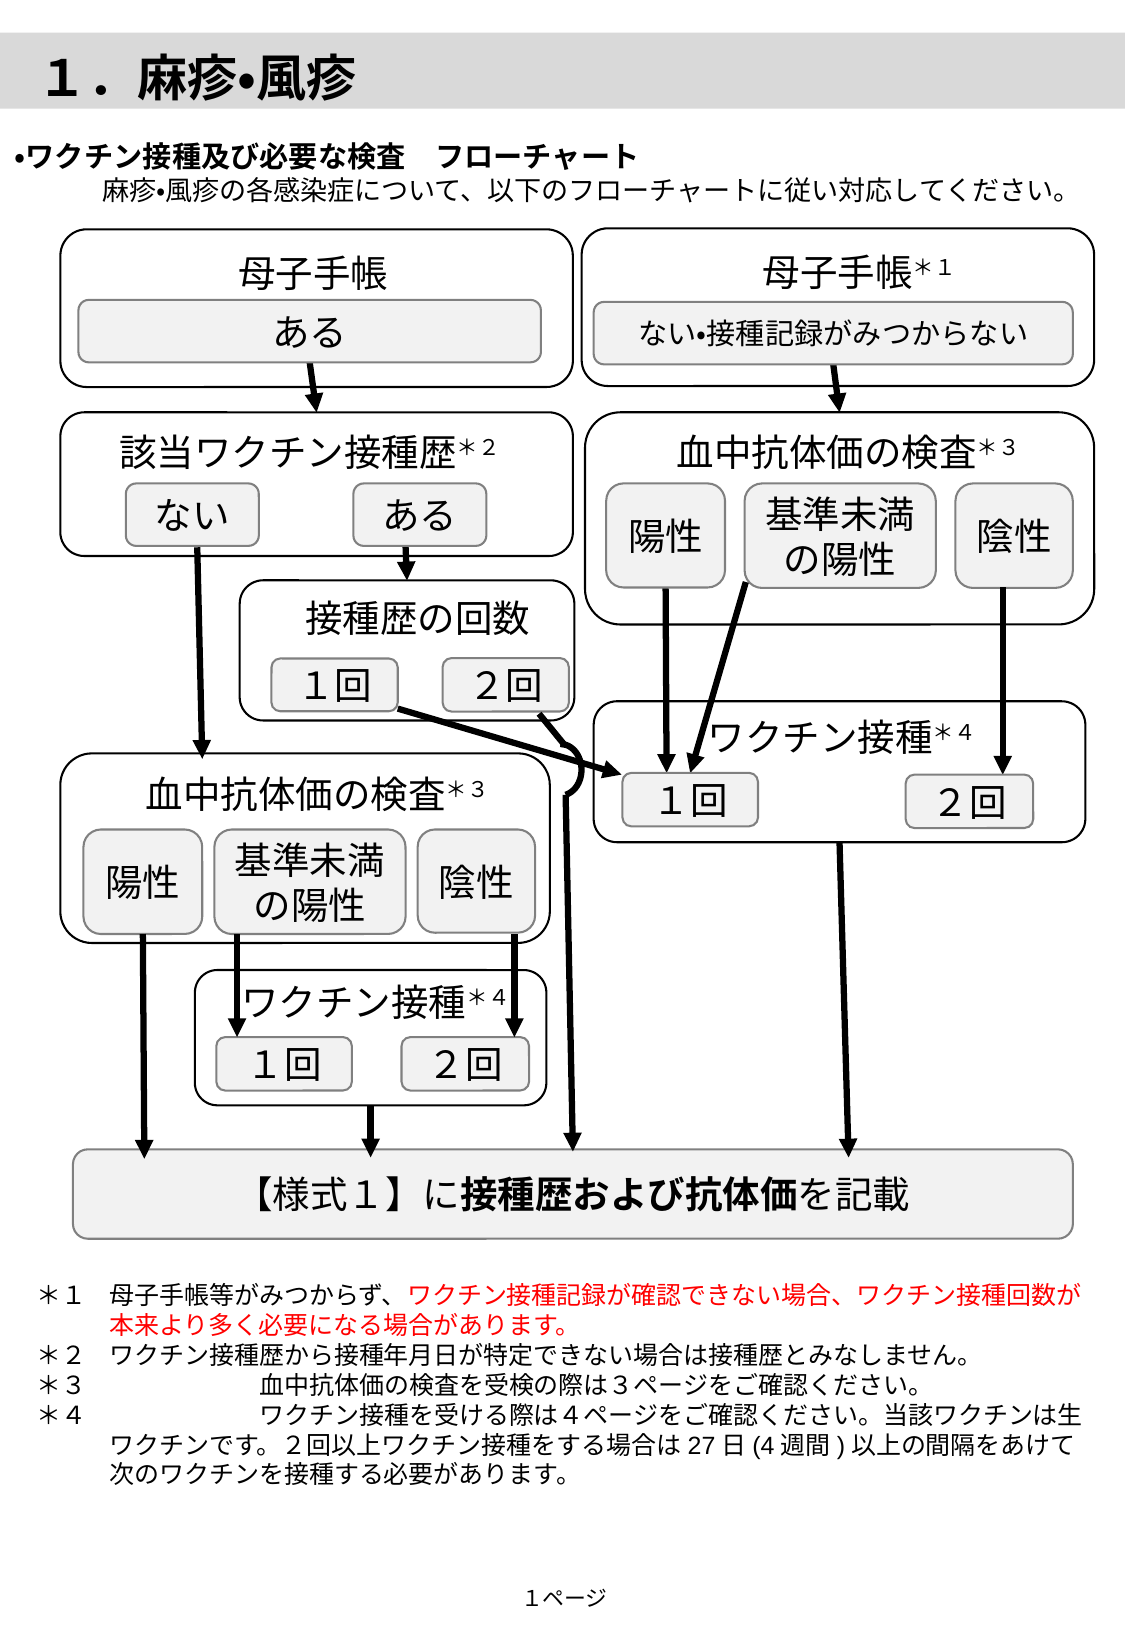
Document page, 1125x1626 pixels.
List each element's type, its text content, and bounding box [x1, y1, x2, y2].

text_box １ページ [398, 1576, 731, 1618]
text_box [60, 228, 1095, 1239]
text_box [0, 32, 1125, 109]
text_box １．麻疹・風疹 [22, 38, 886, 114]
text_box ＊１ 母子手帳等がみつからず、ワクチン接種記録が確認できない場合、ワクチン接種回数が本来より多く必要になる場合があります。 ＊２ ワクチン接種歴から接種年月日が特定できない場合は接種歴とみなしません。 ＊３ 血中抗体価の検査を受検の際は３ページをご確認ください。 ＊４ ワクチン接種を受ける際は４ページをご確認ください。当該ワクチンは生ワクチンです。２回以上ワクチン接種をする場合は27日(4週間)以上の間隔をあけて次のワクチンを接種する必要があります。 [21, 1272, 1104, 1497]
text_box ・ワクチン接種及び必要な検査 フローチャート 麻疹・風疹の各感染症について、以下のフローチャートに従い対応してください。 [0, 130, 1106, 213]
